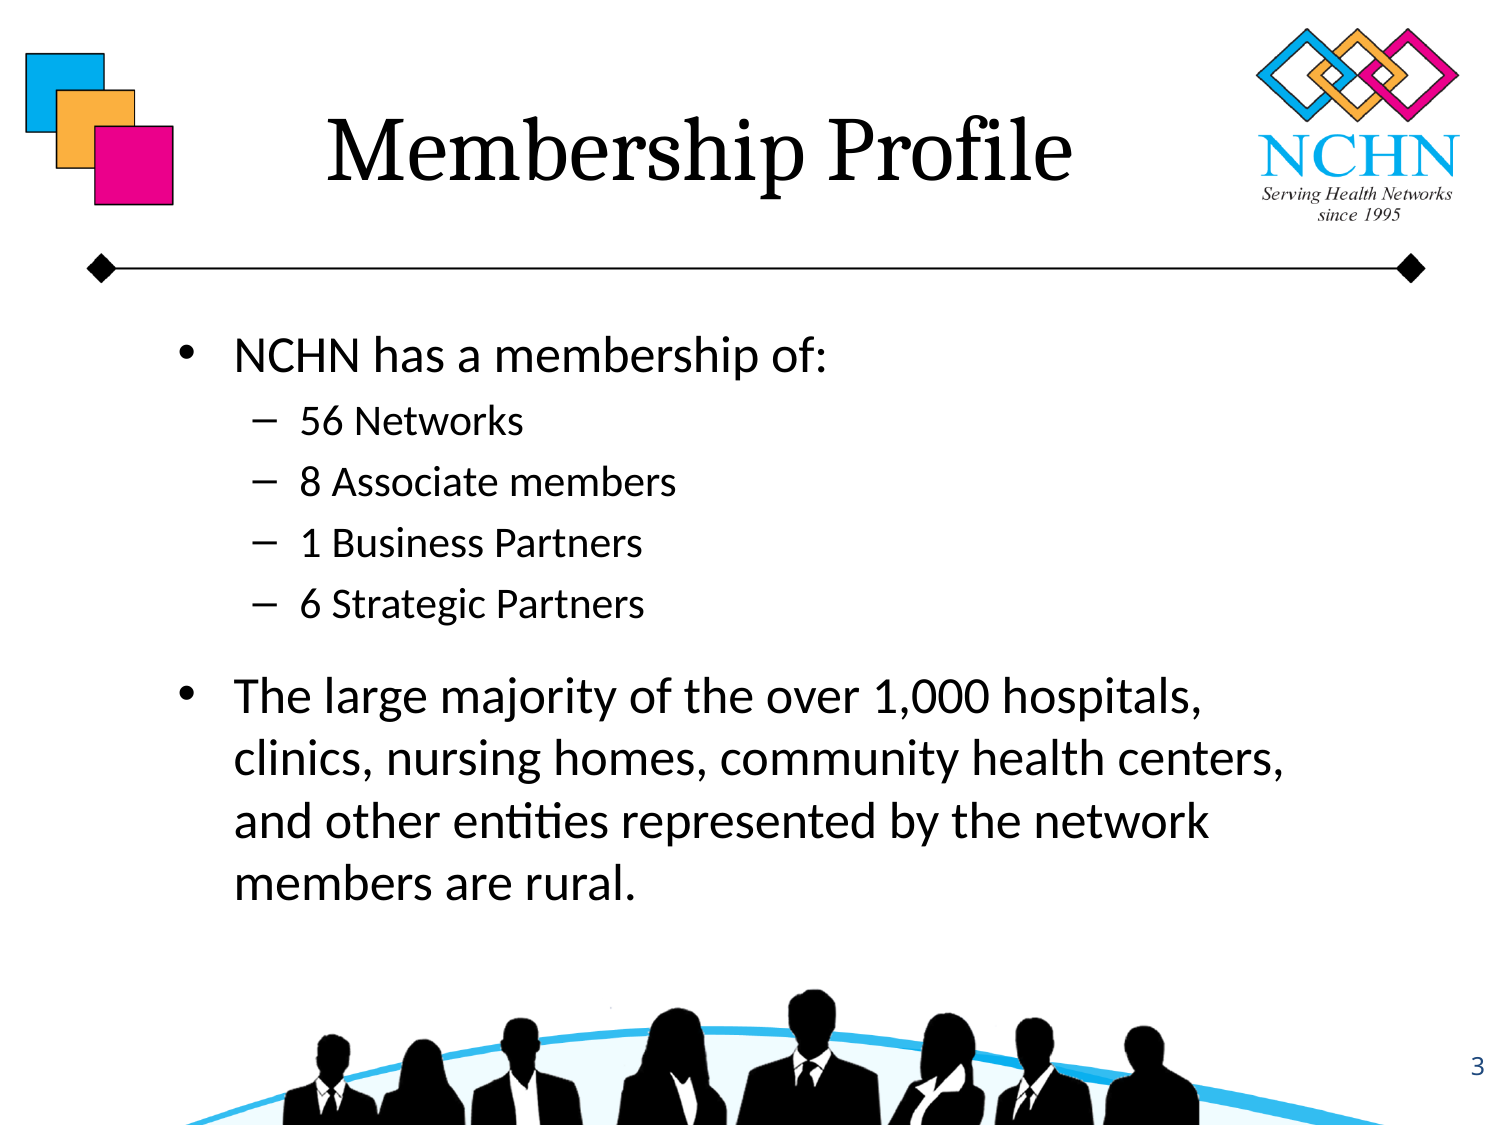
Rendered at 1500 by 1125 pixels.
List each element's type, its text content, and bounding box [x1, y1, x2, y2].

list NCHN has a membership of: 56 Networks 8 Associate members 1 Business Partners 6 Strategic Partners The large majority of the over 1,000 hospitals, clinics, nursing homes, community health centers, and other entities represented by the network members are rural. [162, 312, 1350, 1025]
picture [0, 1, 1500, 1125]
slide_number 3 [1149, 1037, 1500, 1098]
title Membership Profile [162, 50, 1238, 238]
